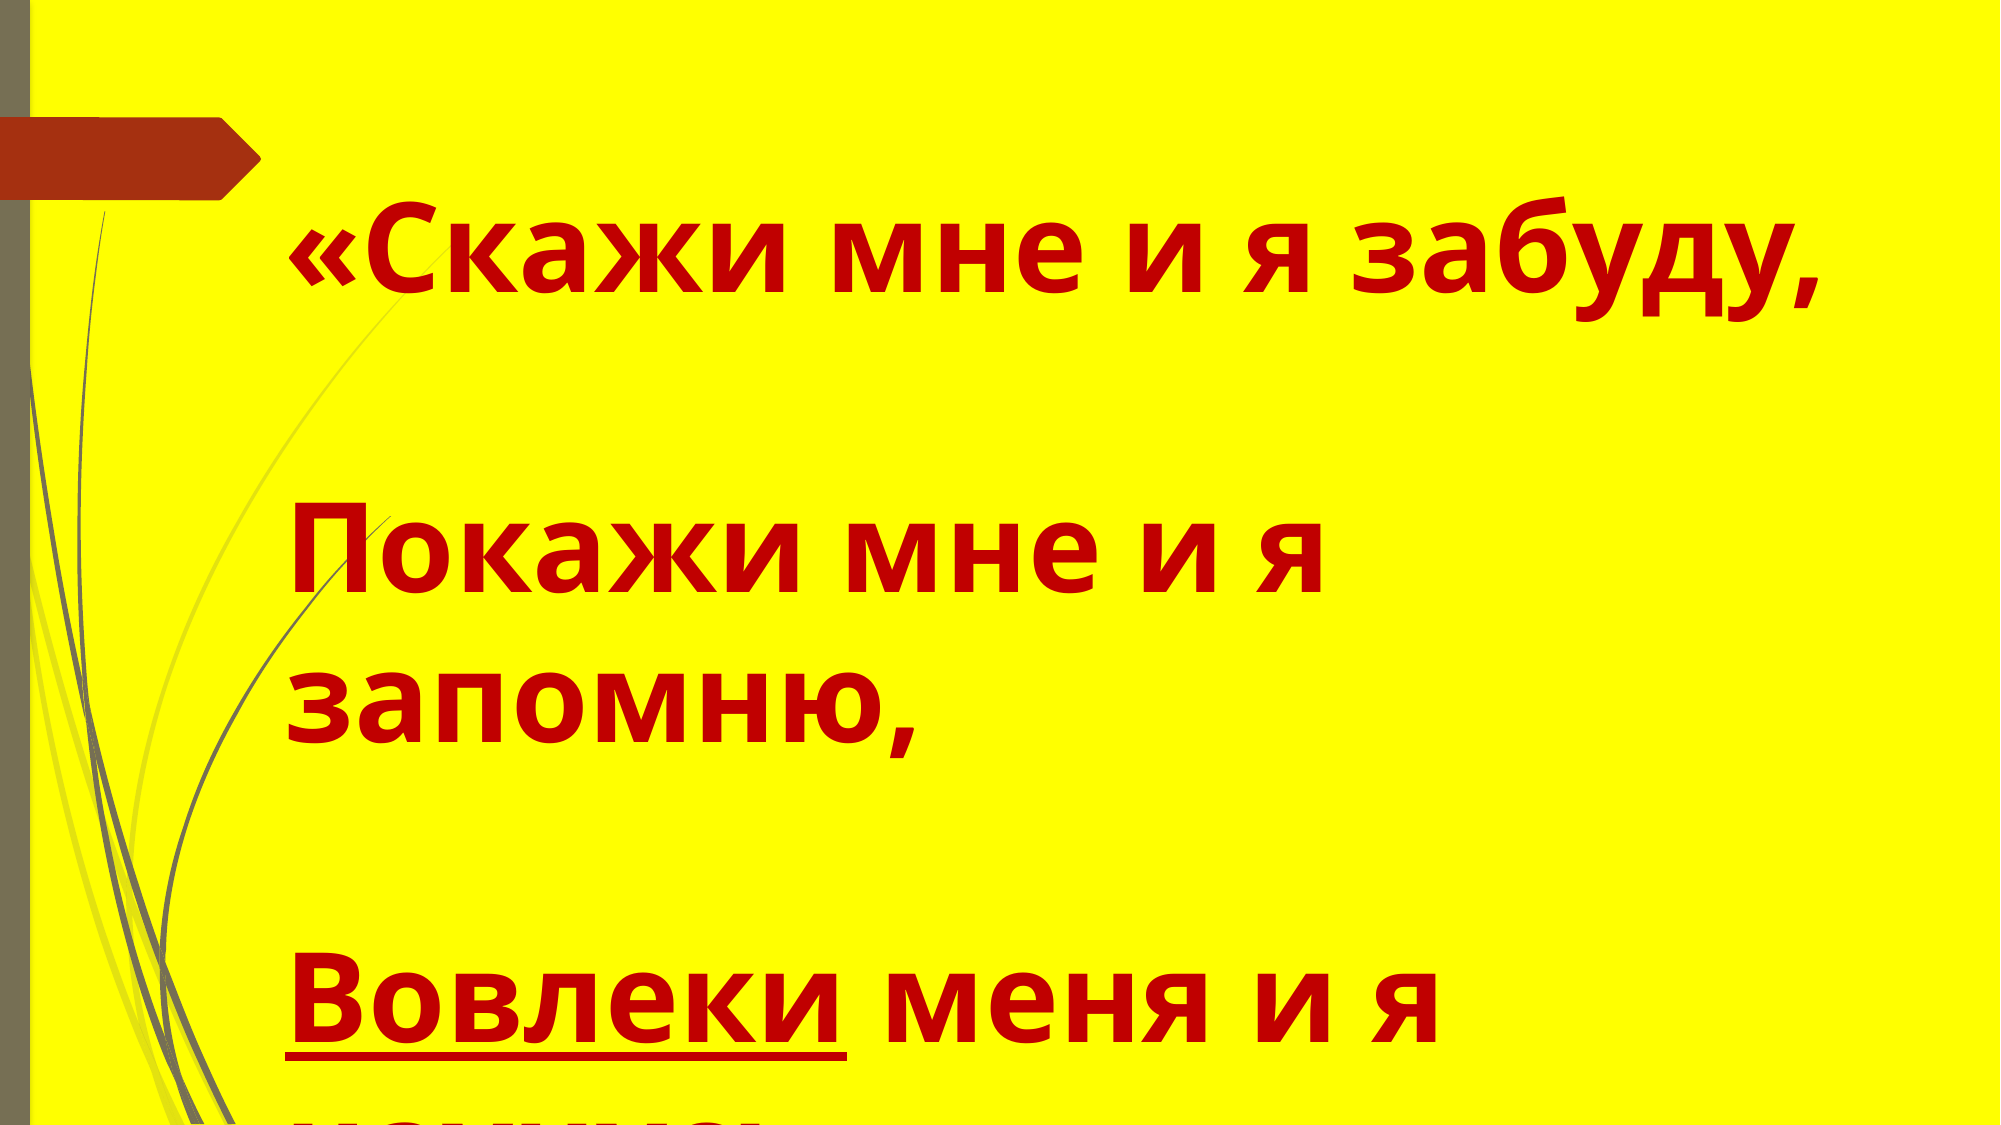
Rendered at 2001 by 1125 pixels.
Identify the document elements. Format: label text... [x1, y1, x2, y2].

text_box «Скажи мне и я забуду, Покажи мне и я запомню, Вовлеки меня и я научусь» [270, 159, 2000, 1125]
